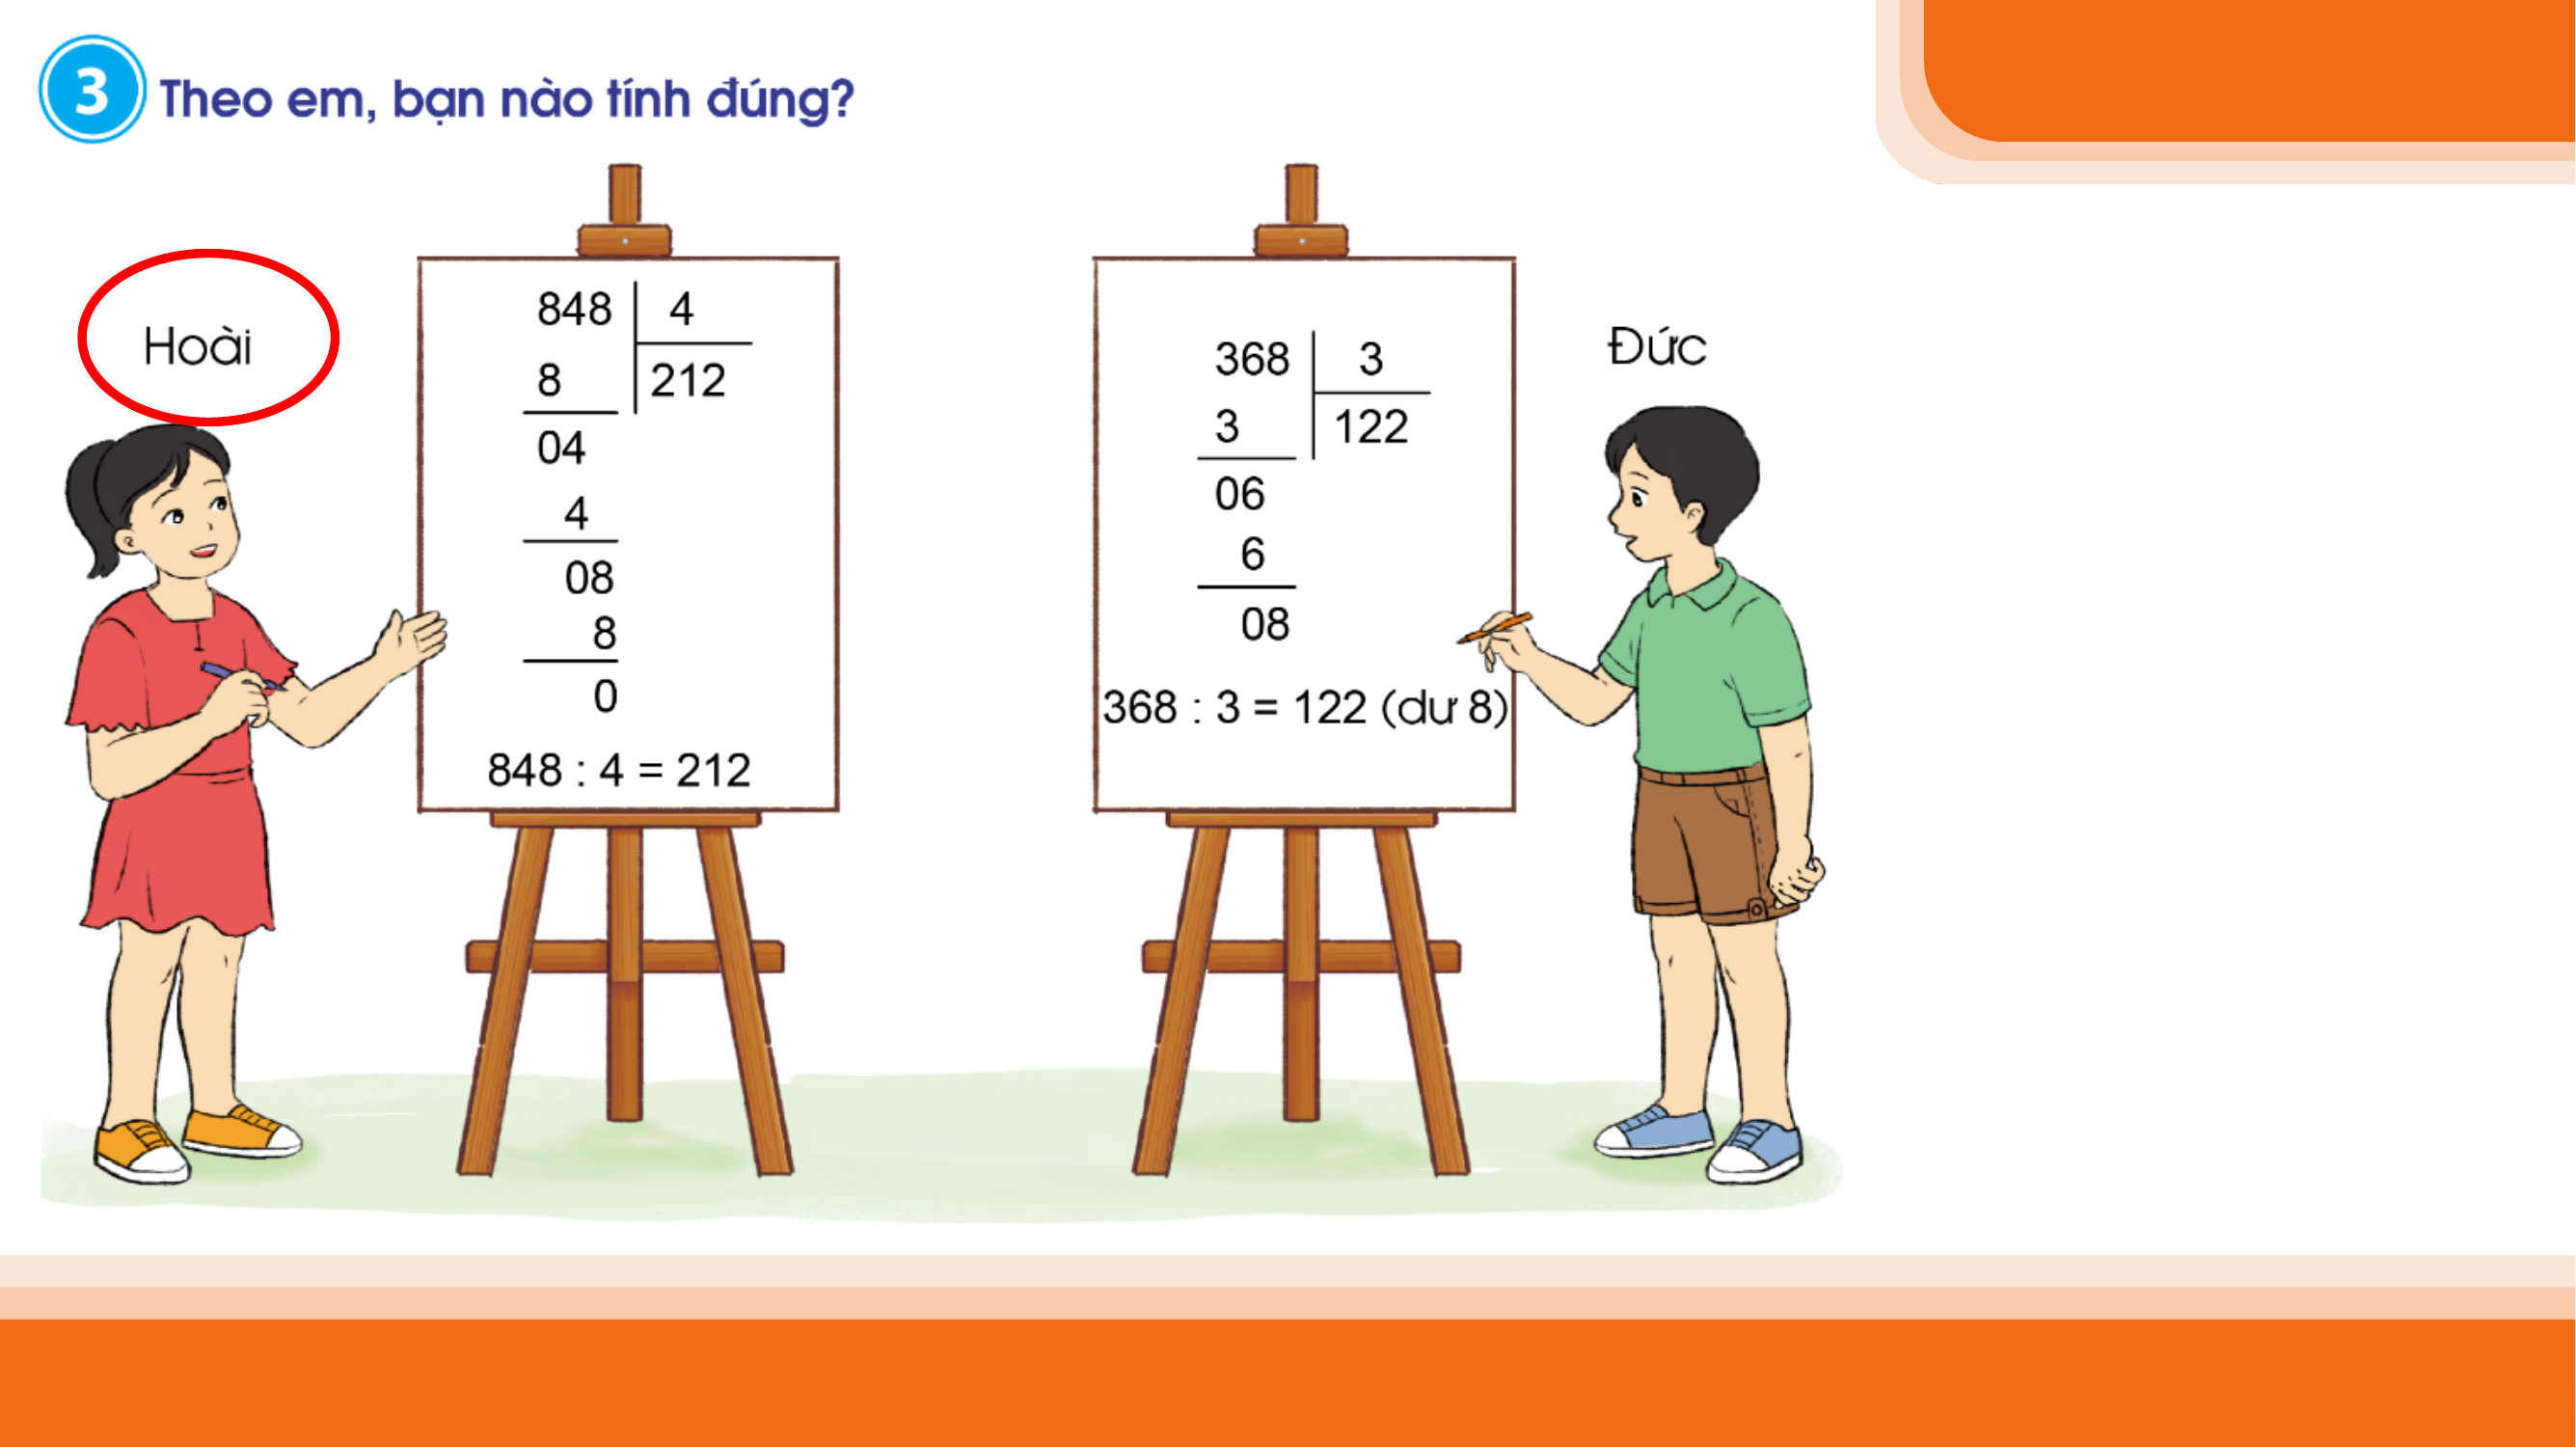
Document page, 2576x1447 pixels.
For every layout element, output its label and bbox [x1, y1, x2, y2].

picture [2, 0, 2575, 1254]
